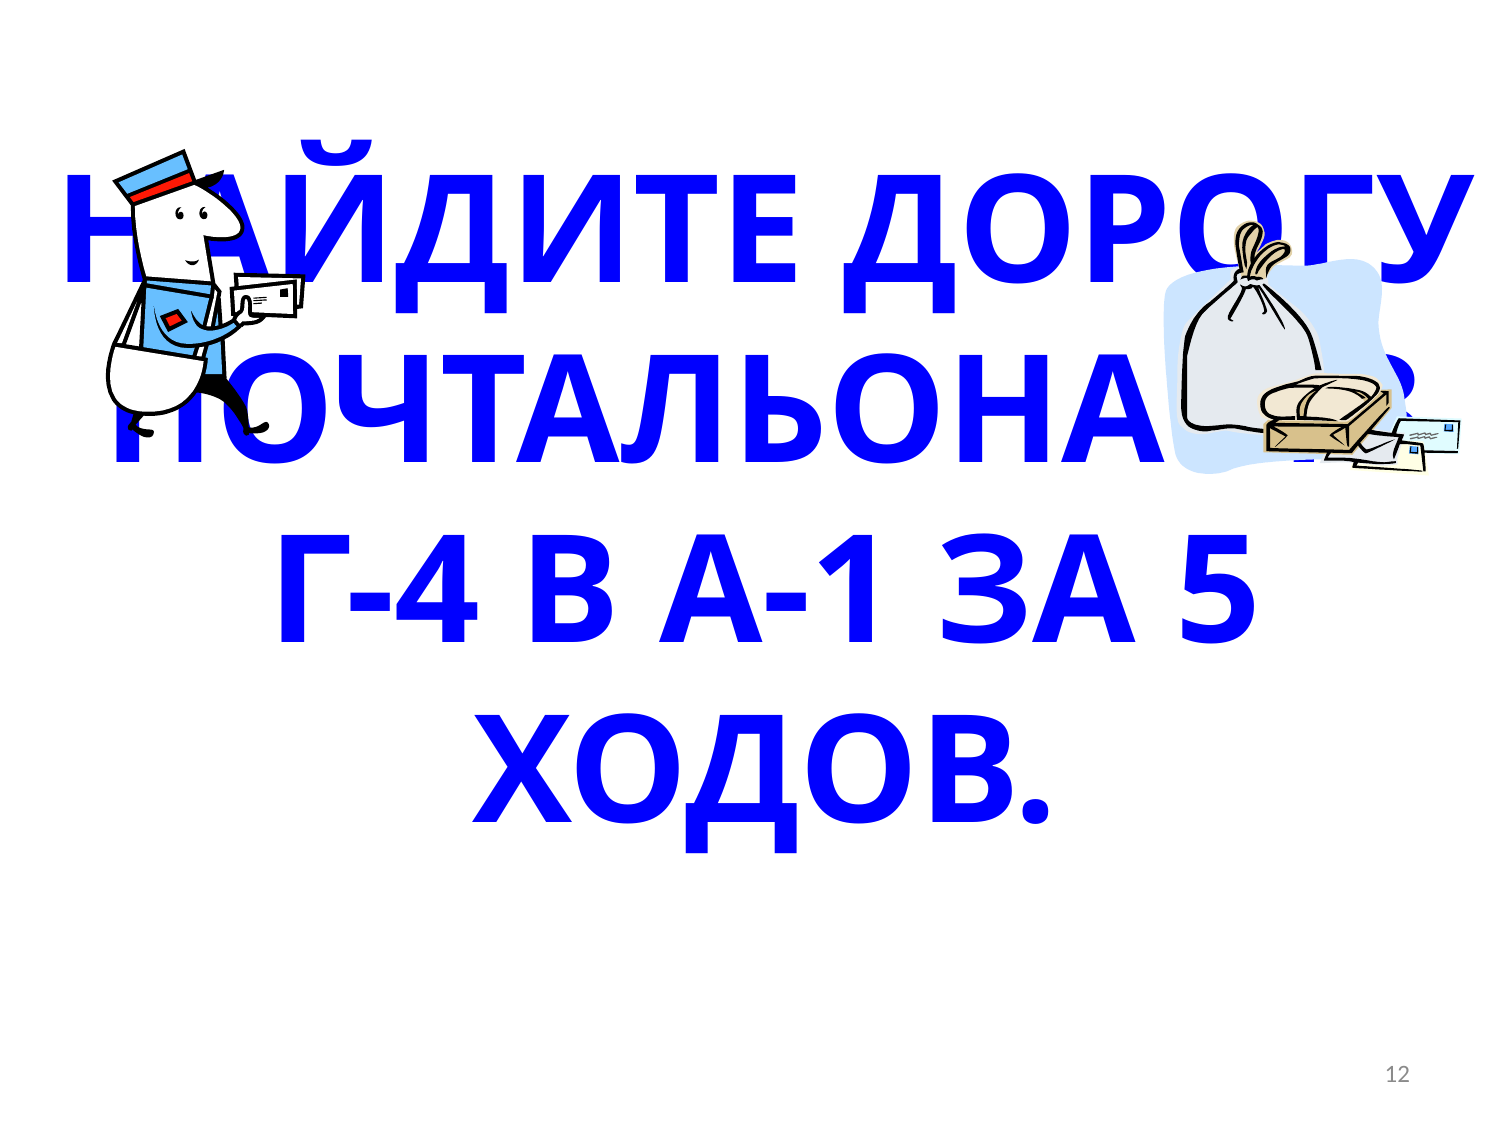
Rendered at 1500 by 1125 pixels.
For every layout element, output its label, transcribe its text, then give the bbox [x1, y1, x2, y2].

picture [100, 148, 306, 439]
picture [1163, 219, 1462, 476]
text_box НАЙДИТЕ ДОРОГУ ПОЧТАЛЬОНА ИЗ Г-4 В А-1 ЗА 5 ХОДОВ. [29, 125, 1500, 861]
slide_number 12 [1074, 1042, 1425, 1103]
